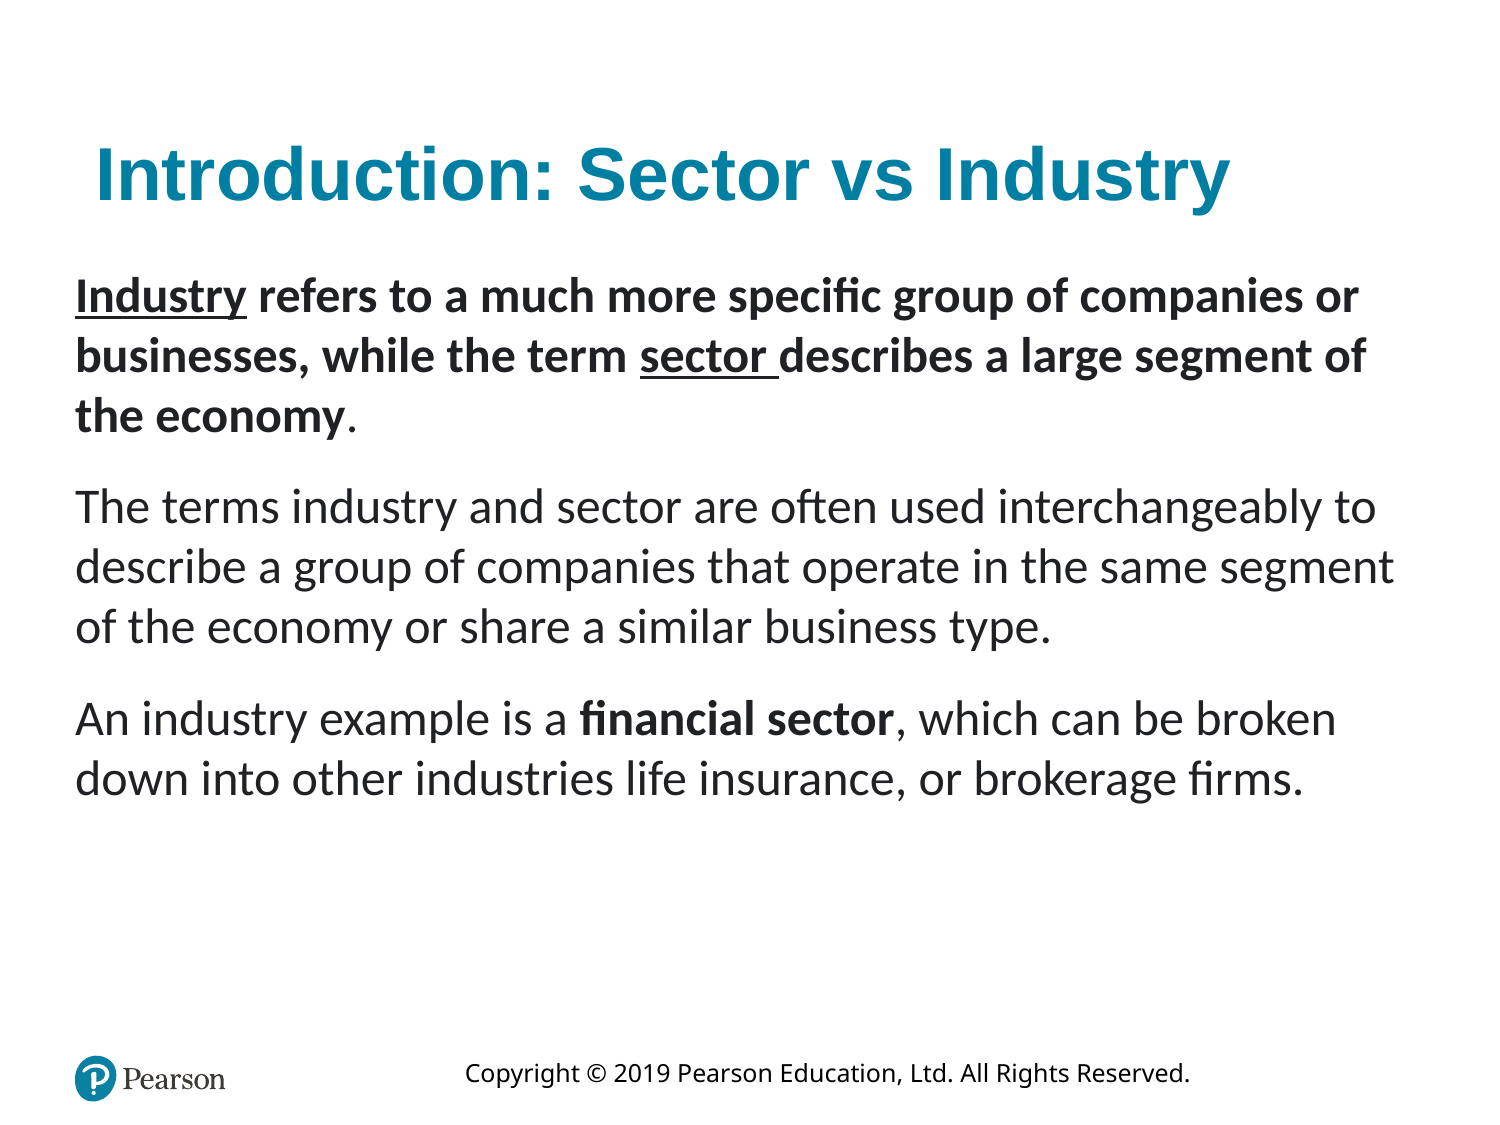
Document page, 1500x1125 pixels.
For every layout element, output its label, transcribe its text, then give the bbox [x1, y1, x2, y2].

title Introduction: Sector vs Industry [75, 35, 1425, 216]
list Industry refers to a much more specific group of companies or businesses, while the term sector describes a large segment of the economy. The terms industry and sector are often used interchangeably to describe a group of companies that operate in the same segment of the economy or share a similar business type. An industry example is a financial sector, which can be broken down into other industries life insurance, or brokerage firms. [75, 262, 1425, 1005]
